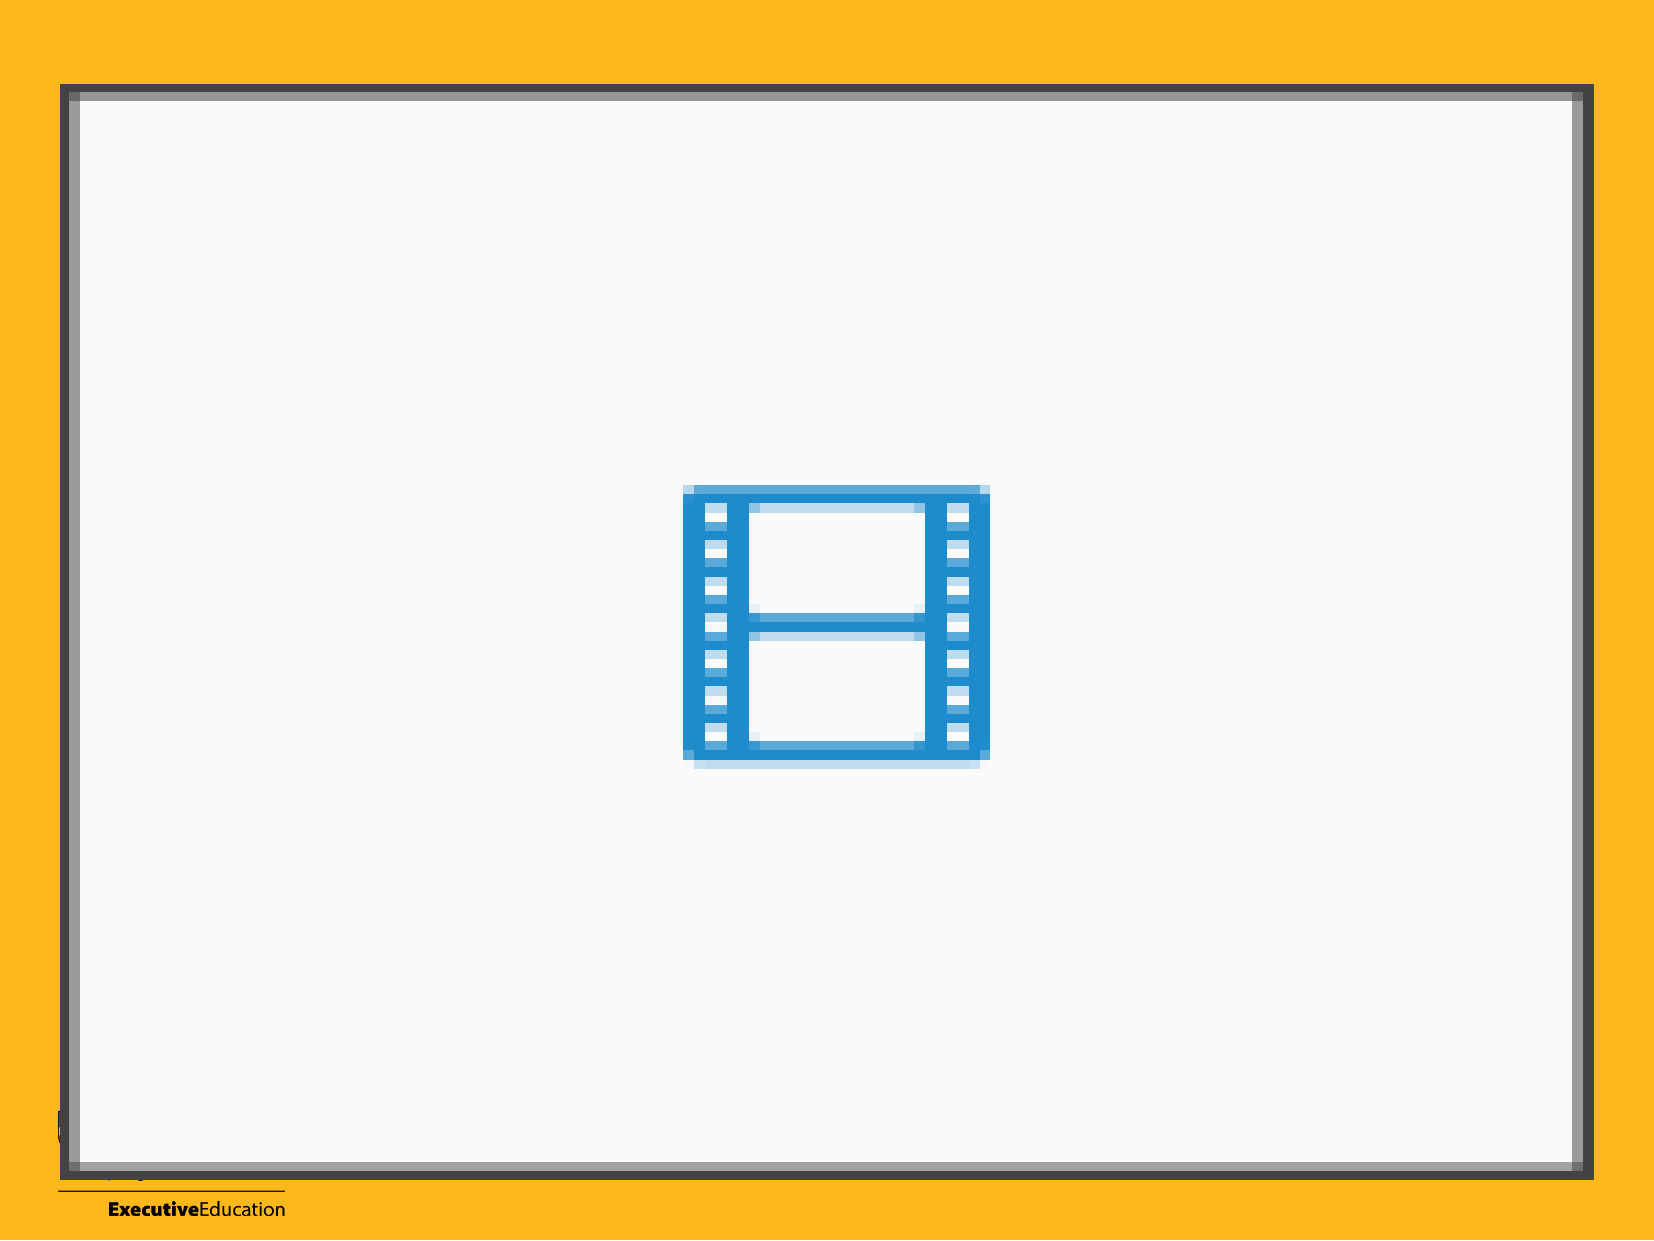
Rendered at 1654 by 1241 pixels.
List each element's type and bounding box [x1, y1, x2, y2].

picture [532, 254, 1122, 986]
picture [58, 1110, 285, 1216]
